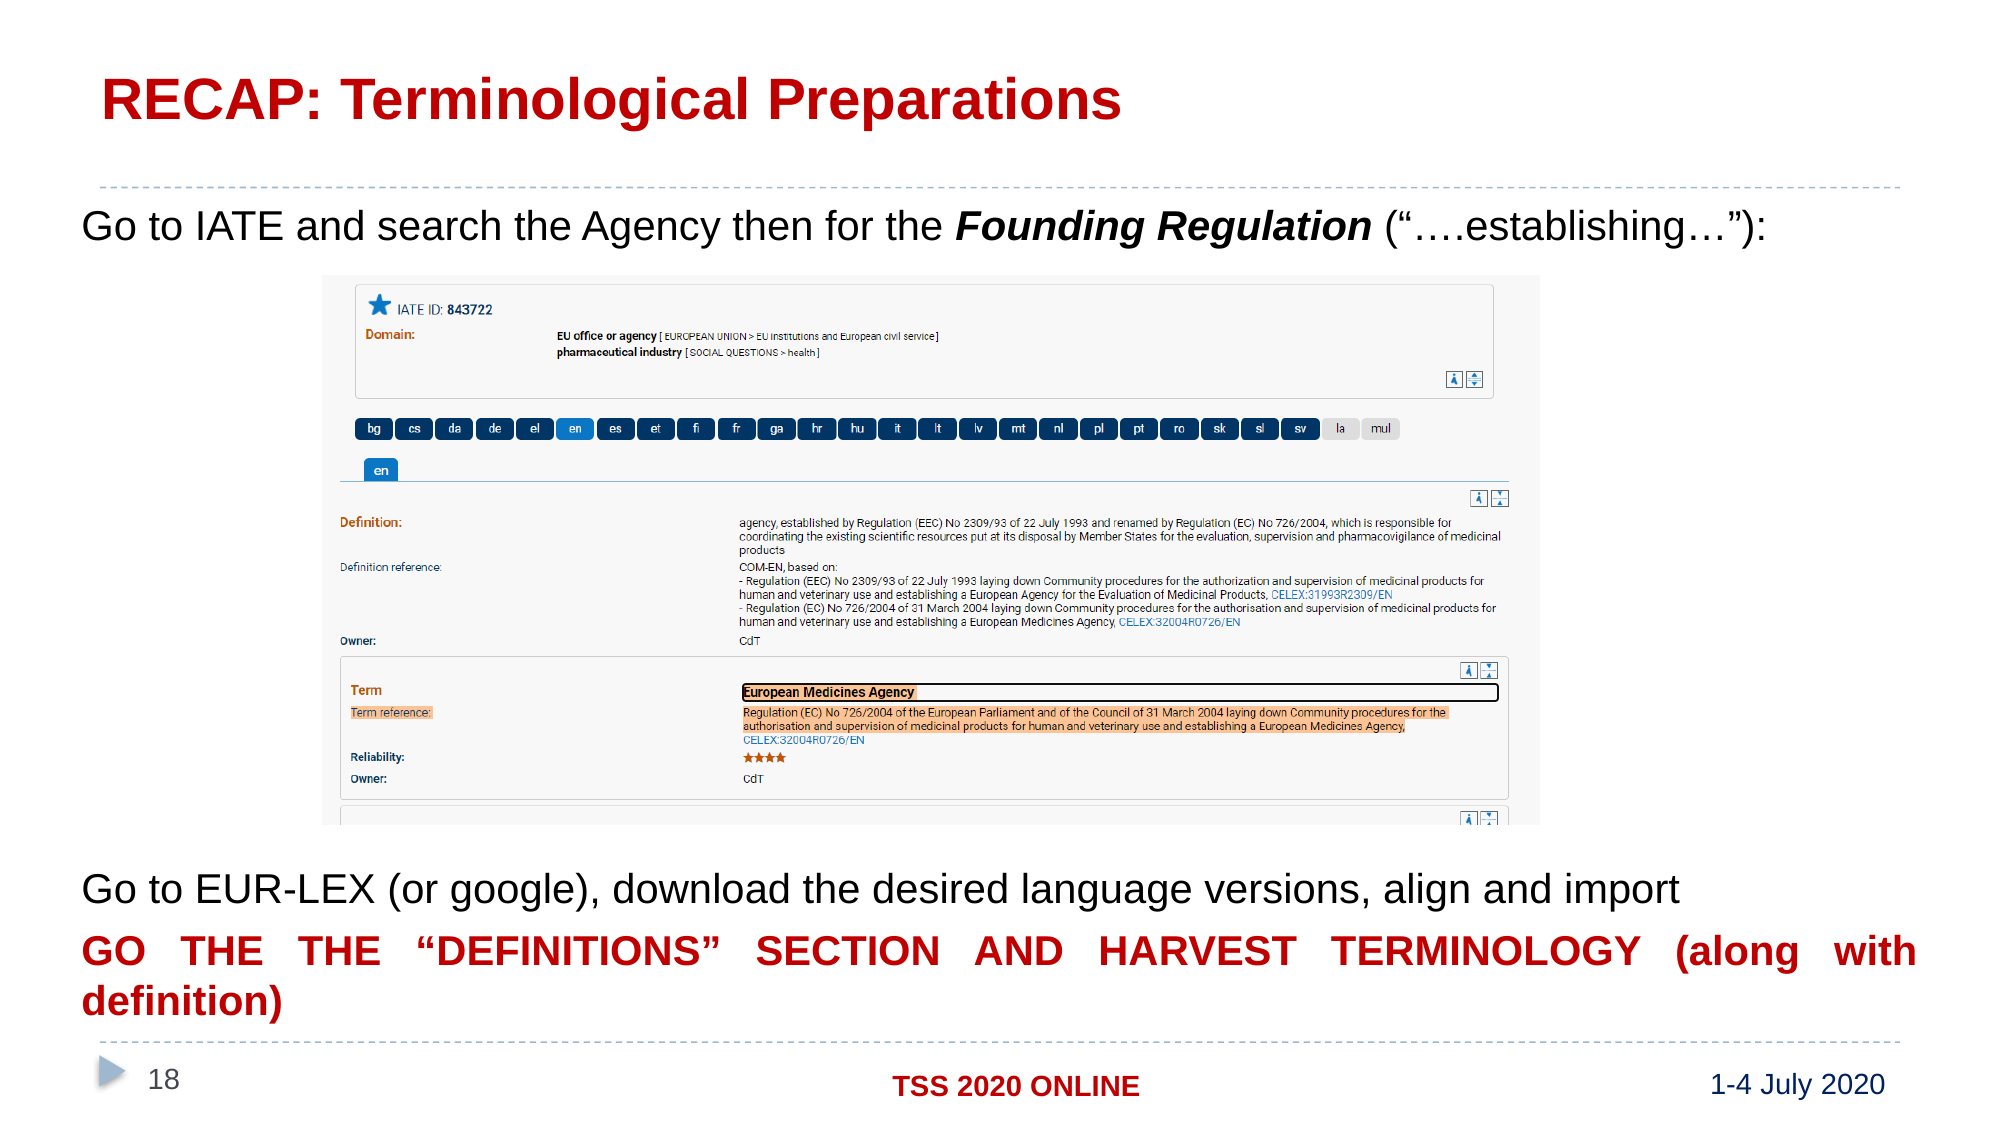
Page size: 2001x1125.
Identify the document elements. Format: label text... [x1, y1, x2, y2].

list Go to IATE and search the Agency then for the Founding Regulation (“….establishing…”): Go to EUR-LEX (or google), download the desired language versions, align and import GO THE THE “DEFINITIONS” SECTION AND HARVEST TERMINOLOGY (along with definition) [66, 202, 1934, 1021]
picture [322, 275, 1540, 826]
slide_number 18 [132, 1053, 566, 1113]
title RECAP: Terminological Preparations [86, 51, 1182, 141]
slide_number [1400, 1057, 1901, 1118]
footer TSS 2020 ONLINE [633, 1060, 1400, 1121]
